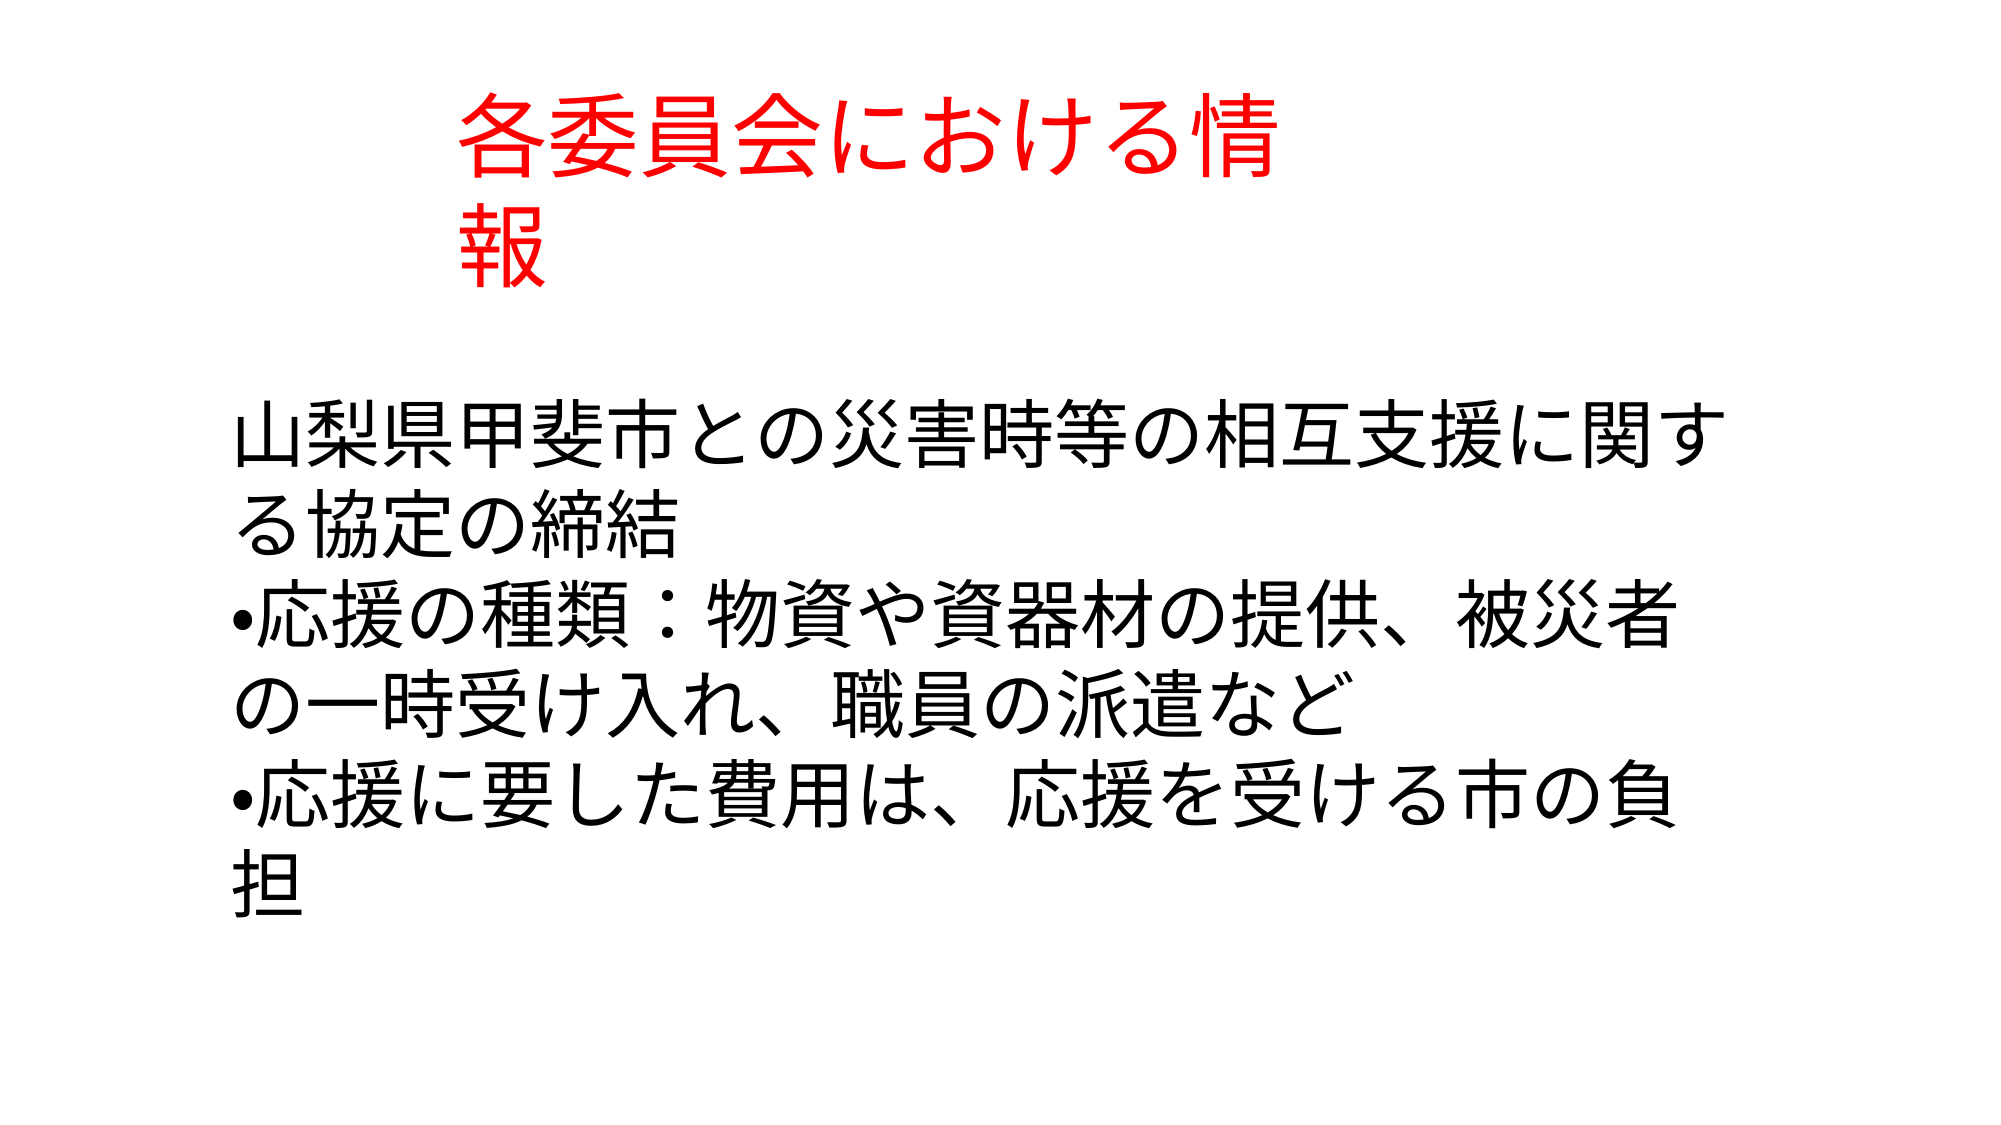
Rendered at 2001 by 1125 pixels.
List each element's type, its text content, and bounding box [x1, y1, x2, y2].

text_box 山梨県甲斐市との災害時等の相互支援に関する協定の締結 ・応援の種類：物資や資器材の提供、被災者の一時受け入れ、職員の派遣など ・応援に要した費用は、応援を受ける市の負担 [215, 380, 1754, 935]
text_box 各委員会における情報 [441, 71, 1365, 307]
